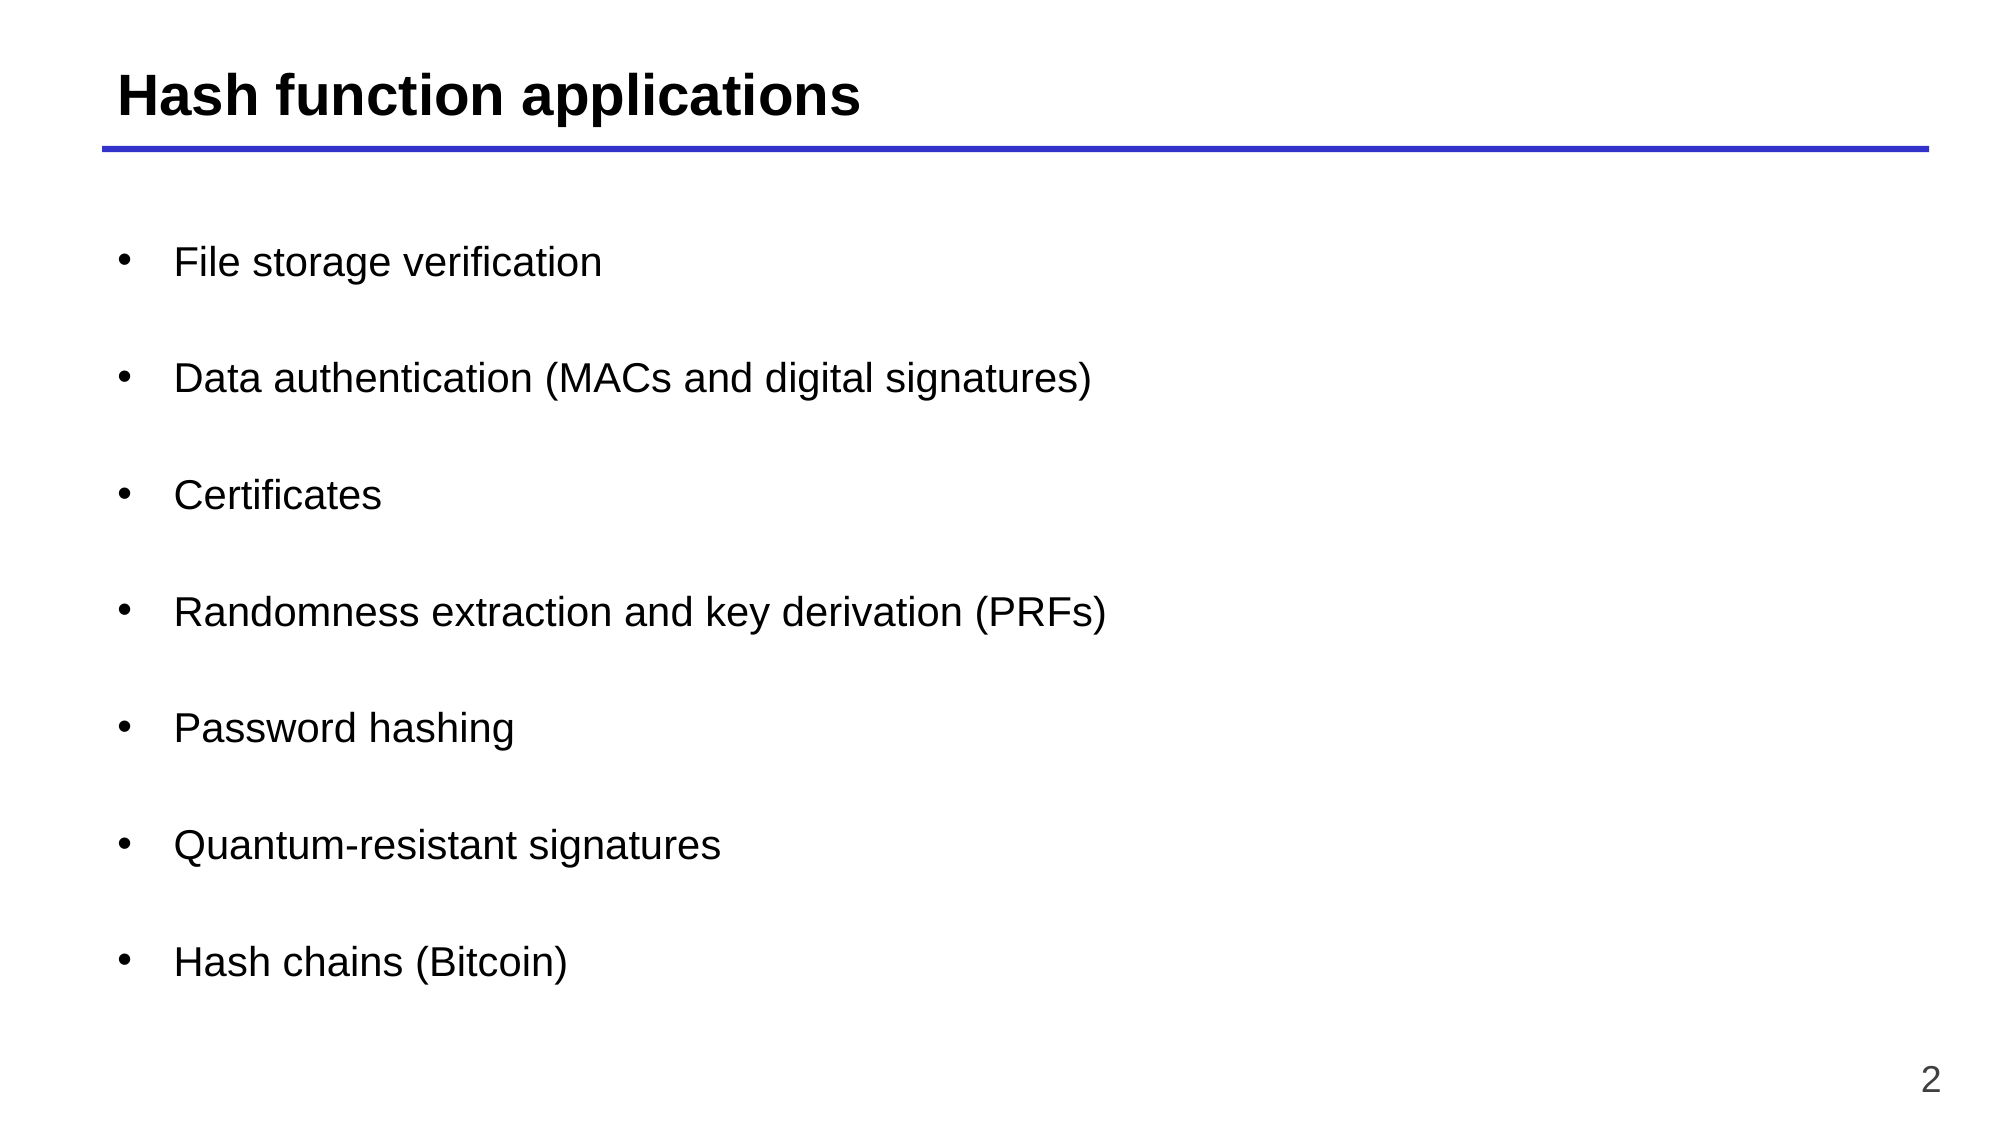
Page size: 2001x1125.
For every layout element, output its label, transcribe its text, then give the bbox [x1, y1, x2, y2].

list File storage verification Data authentication (MACs and digital signatures) Certificates Randomness extraction and key derivation (PRFs) Password hashing Quantum-resistant signatures Hash chains (Bitcoin) [102, 168, 1930, 1000]
slide_number 2 [1539, 1047, 1957, 1101]
title Hash function applications [102, 54, 1930, 130]
